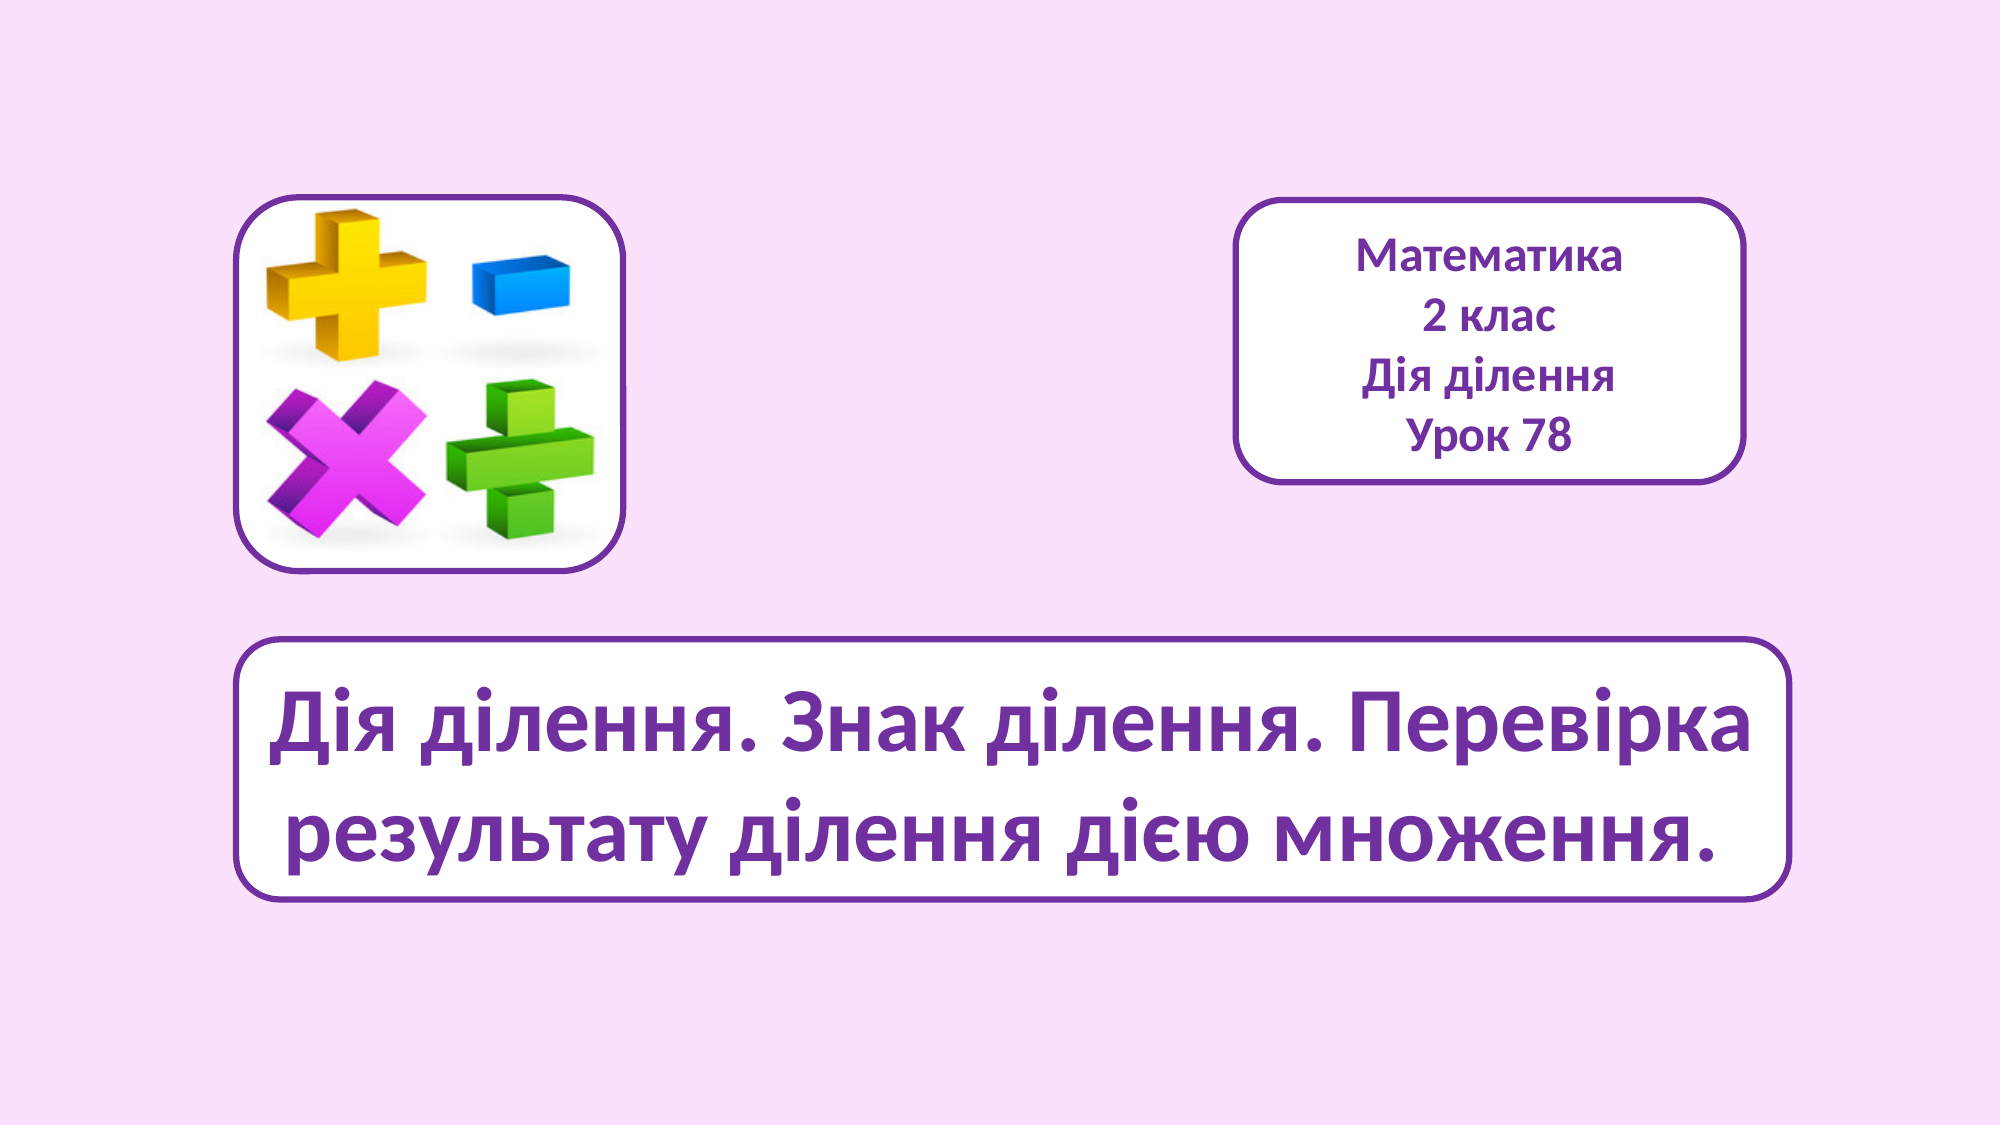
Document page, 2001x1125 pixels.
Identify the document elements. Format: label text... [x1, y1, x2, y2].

text_box Математика 2 клас Дія ділення Урок 78 [1234, 198, 1745, 484]
text_box Дія ділення. Знак ділення. Перевірка результату ділення дією множення. [235, 638, 1791, 901]
picture [236, 197, 624, 572]
